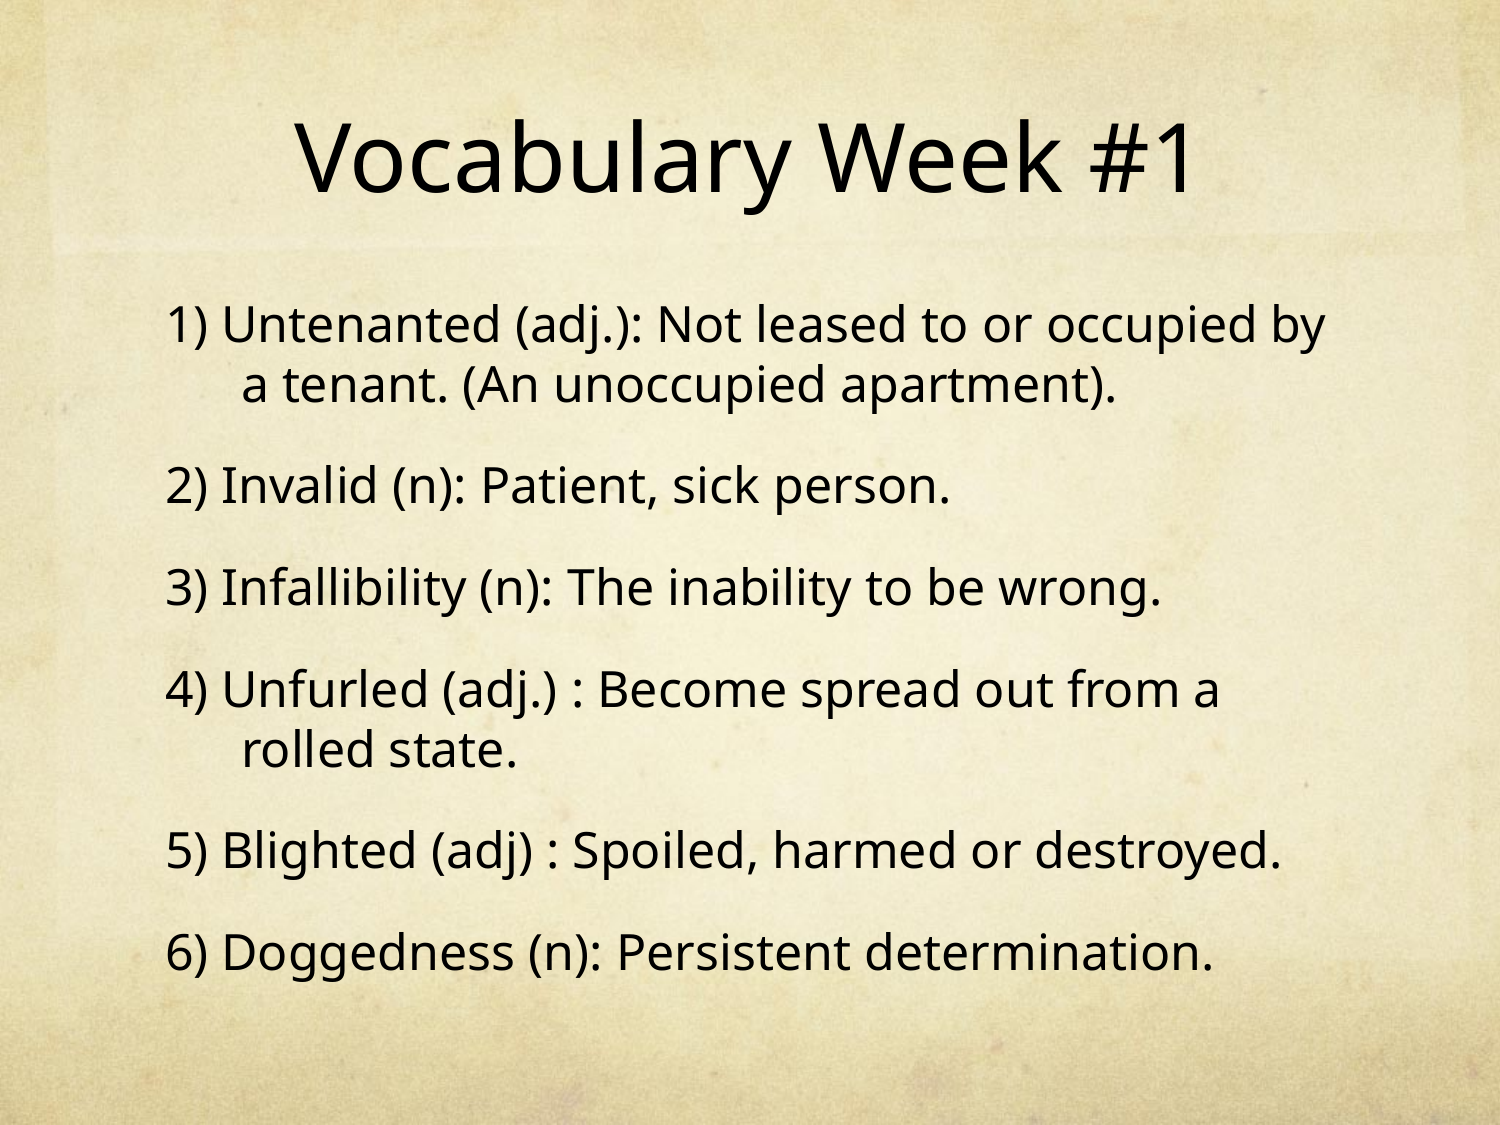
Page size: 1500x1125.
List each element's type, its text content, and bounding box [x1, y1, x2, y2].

list 1) Untenanted (adj.): Not leased to or occupied by a tenant. (An unoccupied apartment). 2) Invalid (n): Patient, sick person. 3) Infallibility (n): The inability to be wrong. 4) Unfurled (adj.) : Become spread out from a rolled state. 5) Blighted (adj) : Spoiled, harmed or destroyed. 6) Doggedness (n): Persistent determination. [150, 284, 1350, 950]
picture [0, 0, 1500, 1125]
title Vocabulary Week #1 [150, 82, 1350, 225]
